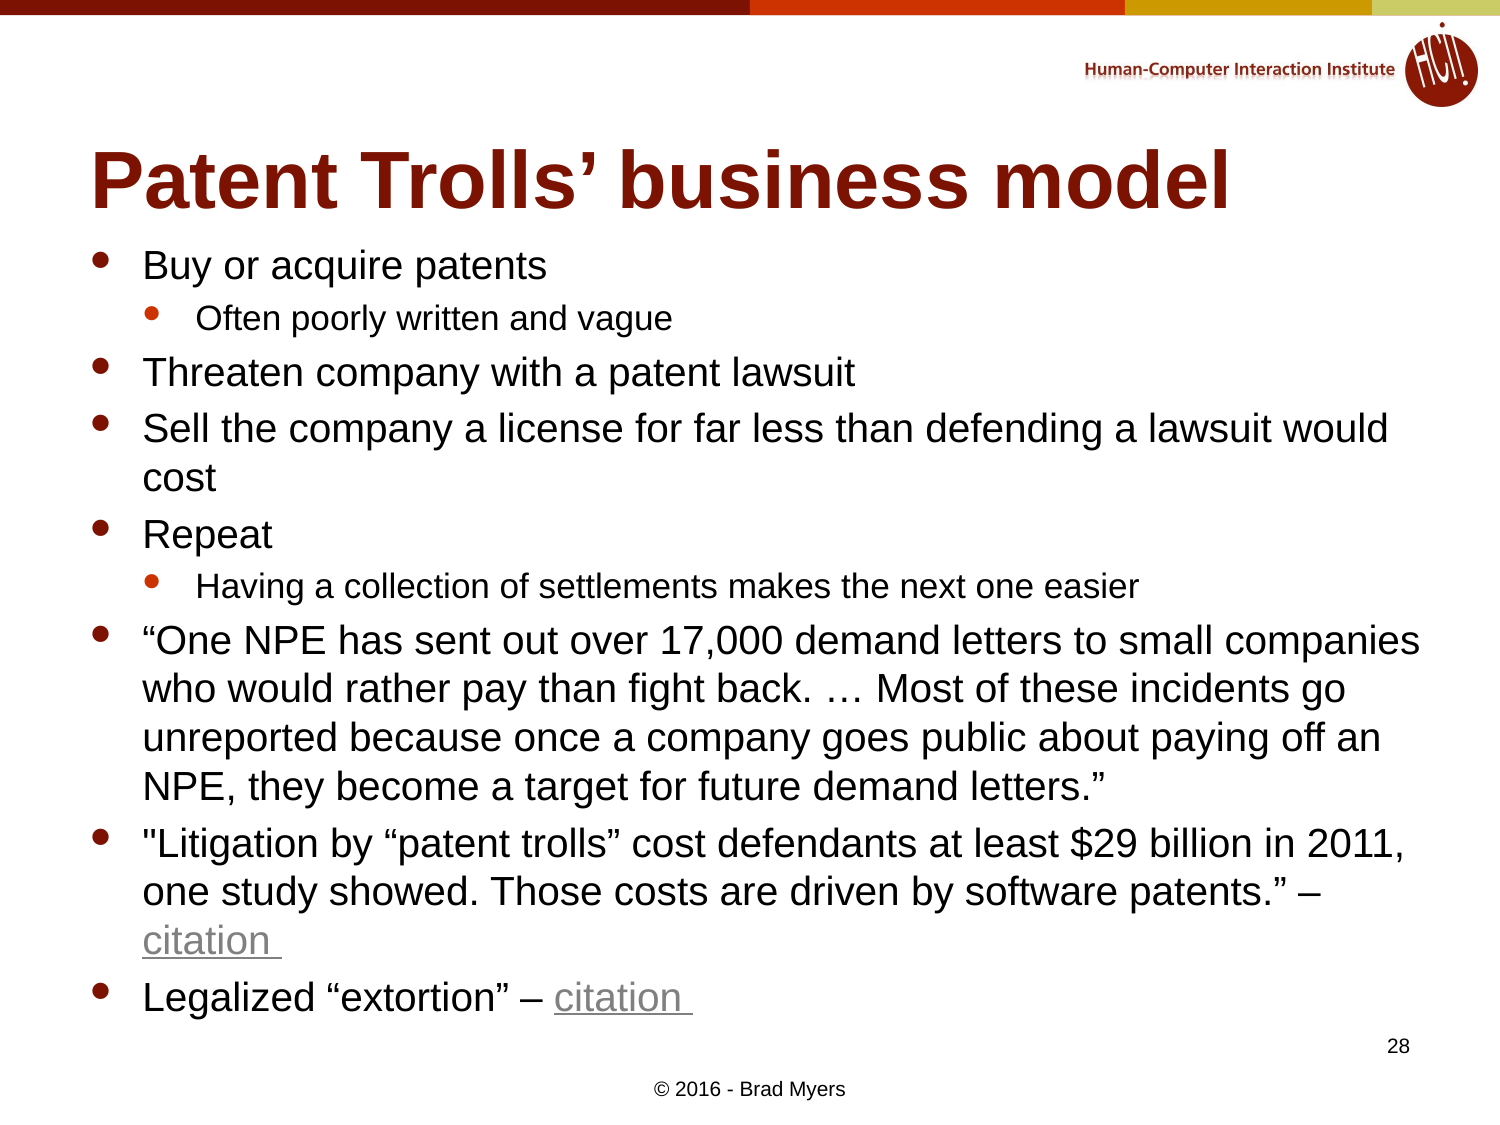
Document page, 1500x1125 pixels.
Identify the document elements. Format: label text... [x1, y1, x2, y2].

title Patent Trolls’ business model [74, 19, 1313, 231]
footer © 2016 - Brad Myers [512, 1067, 988, 1101]
picture [1313, 22, 1478, 107]
list Buy or acquire patents Often poorly written and vague Threaten company with a patent lawsuit Sell the company a license for far less than defending a lawsuit would cost Repeat Having a collection of settlements makes the next one easier “One NPE has sent out over 17,000 demand letters to small companies who would rather pay than fight back. … Most of these incidents go unreported because once a company goes public about paying off an NPE, they become a target for future demand letters.” "Litigation by “patent trolls” cost defendants at least $29 billion in 2011, one study showed. Those costs are driven by software patents.” – citation Legalized “extortion” – citation [74, 231, 1455, 1029]
slide_number 28 [1074, 1024, 1426, 1101]
